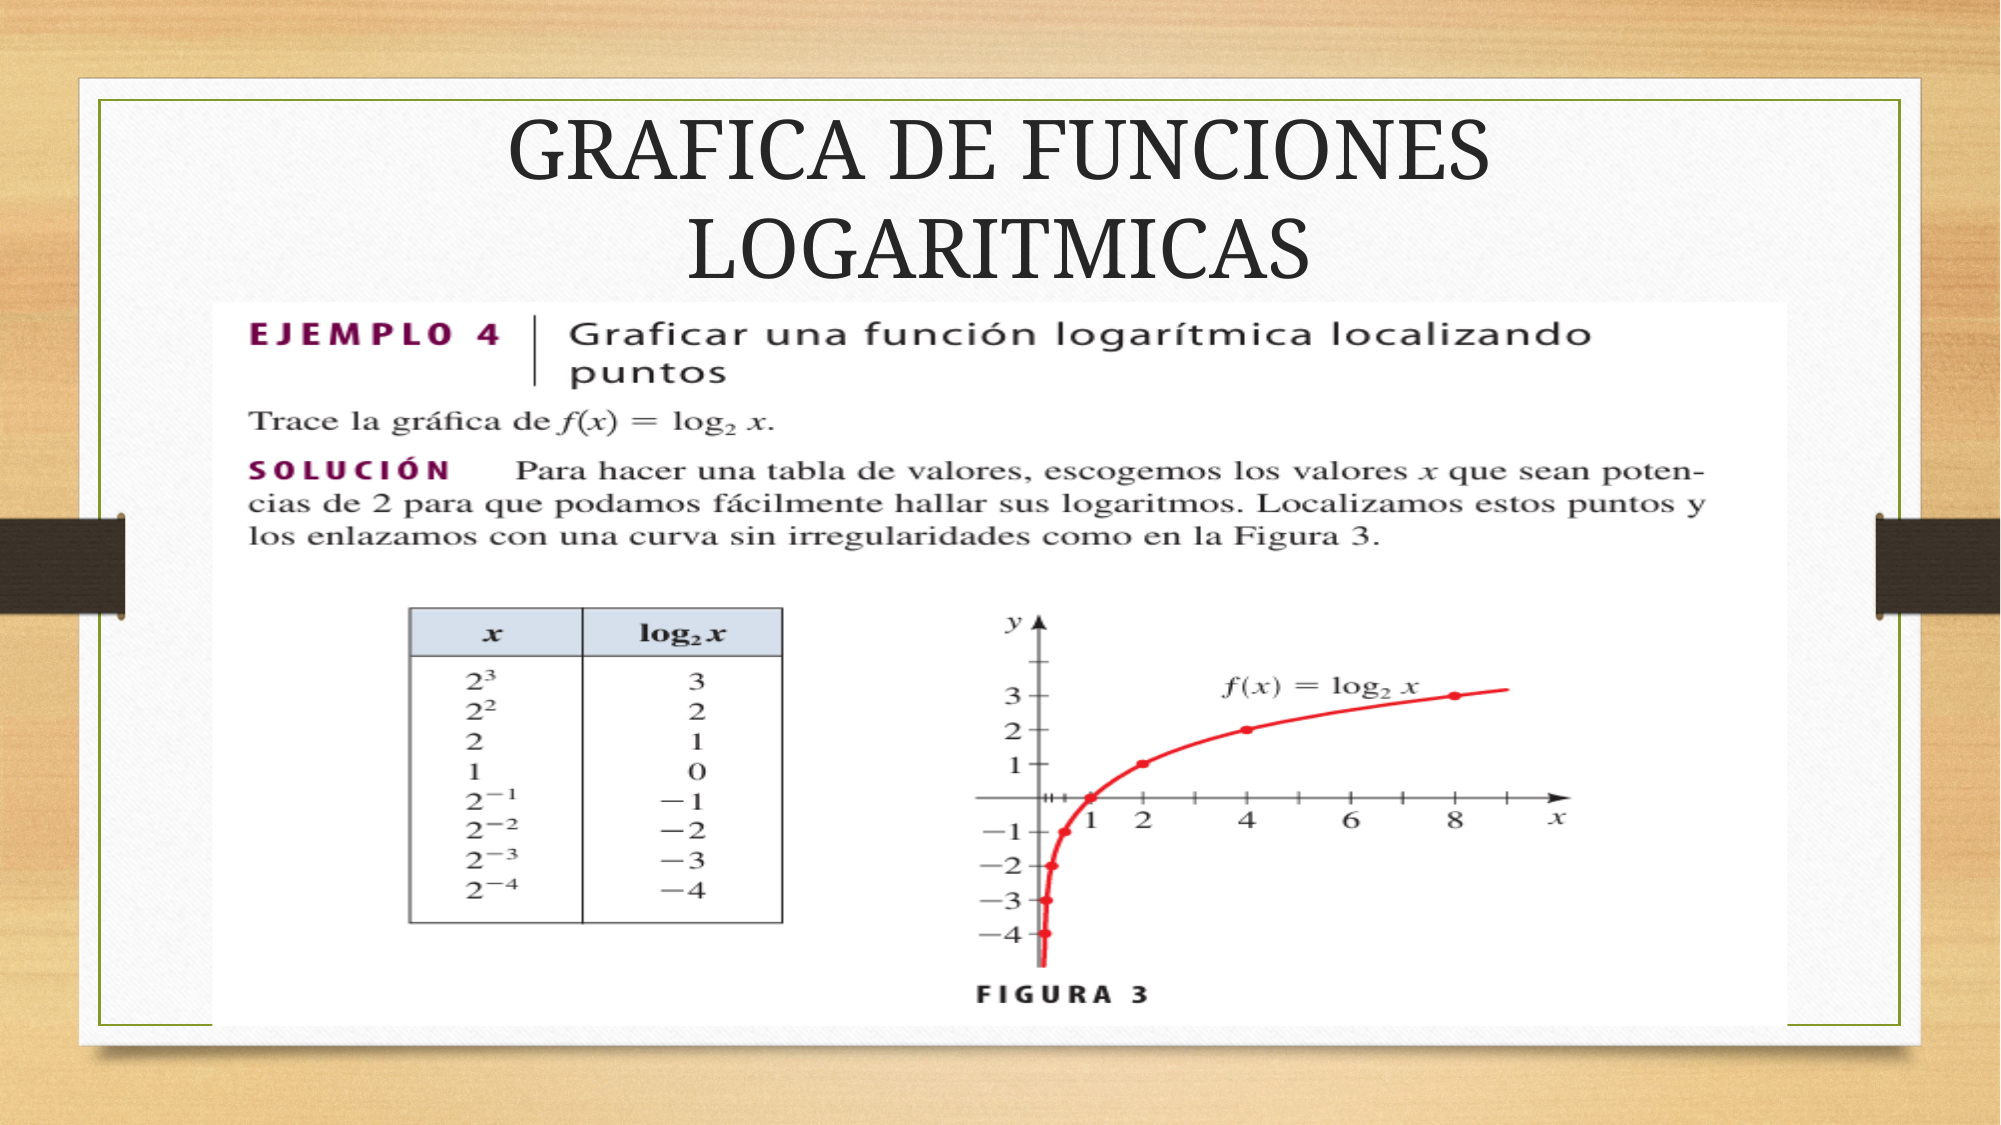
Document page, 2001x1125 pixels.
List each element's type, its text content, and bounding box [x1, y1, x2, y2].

title GRAFICA DE FUNCIONES LOGARITMICAS [212, 88, 1788, 302]
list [212, 302, 1788, 1026]
picture [0, 0, 2001, 1125]
